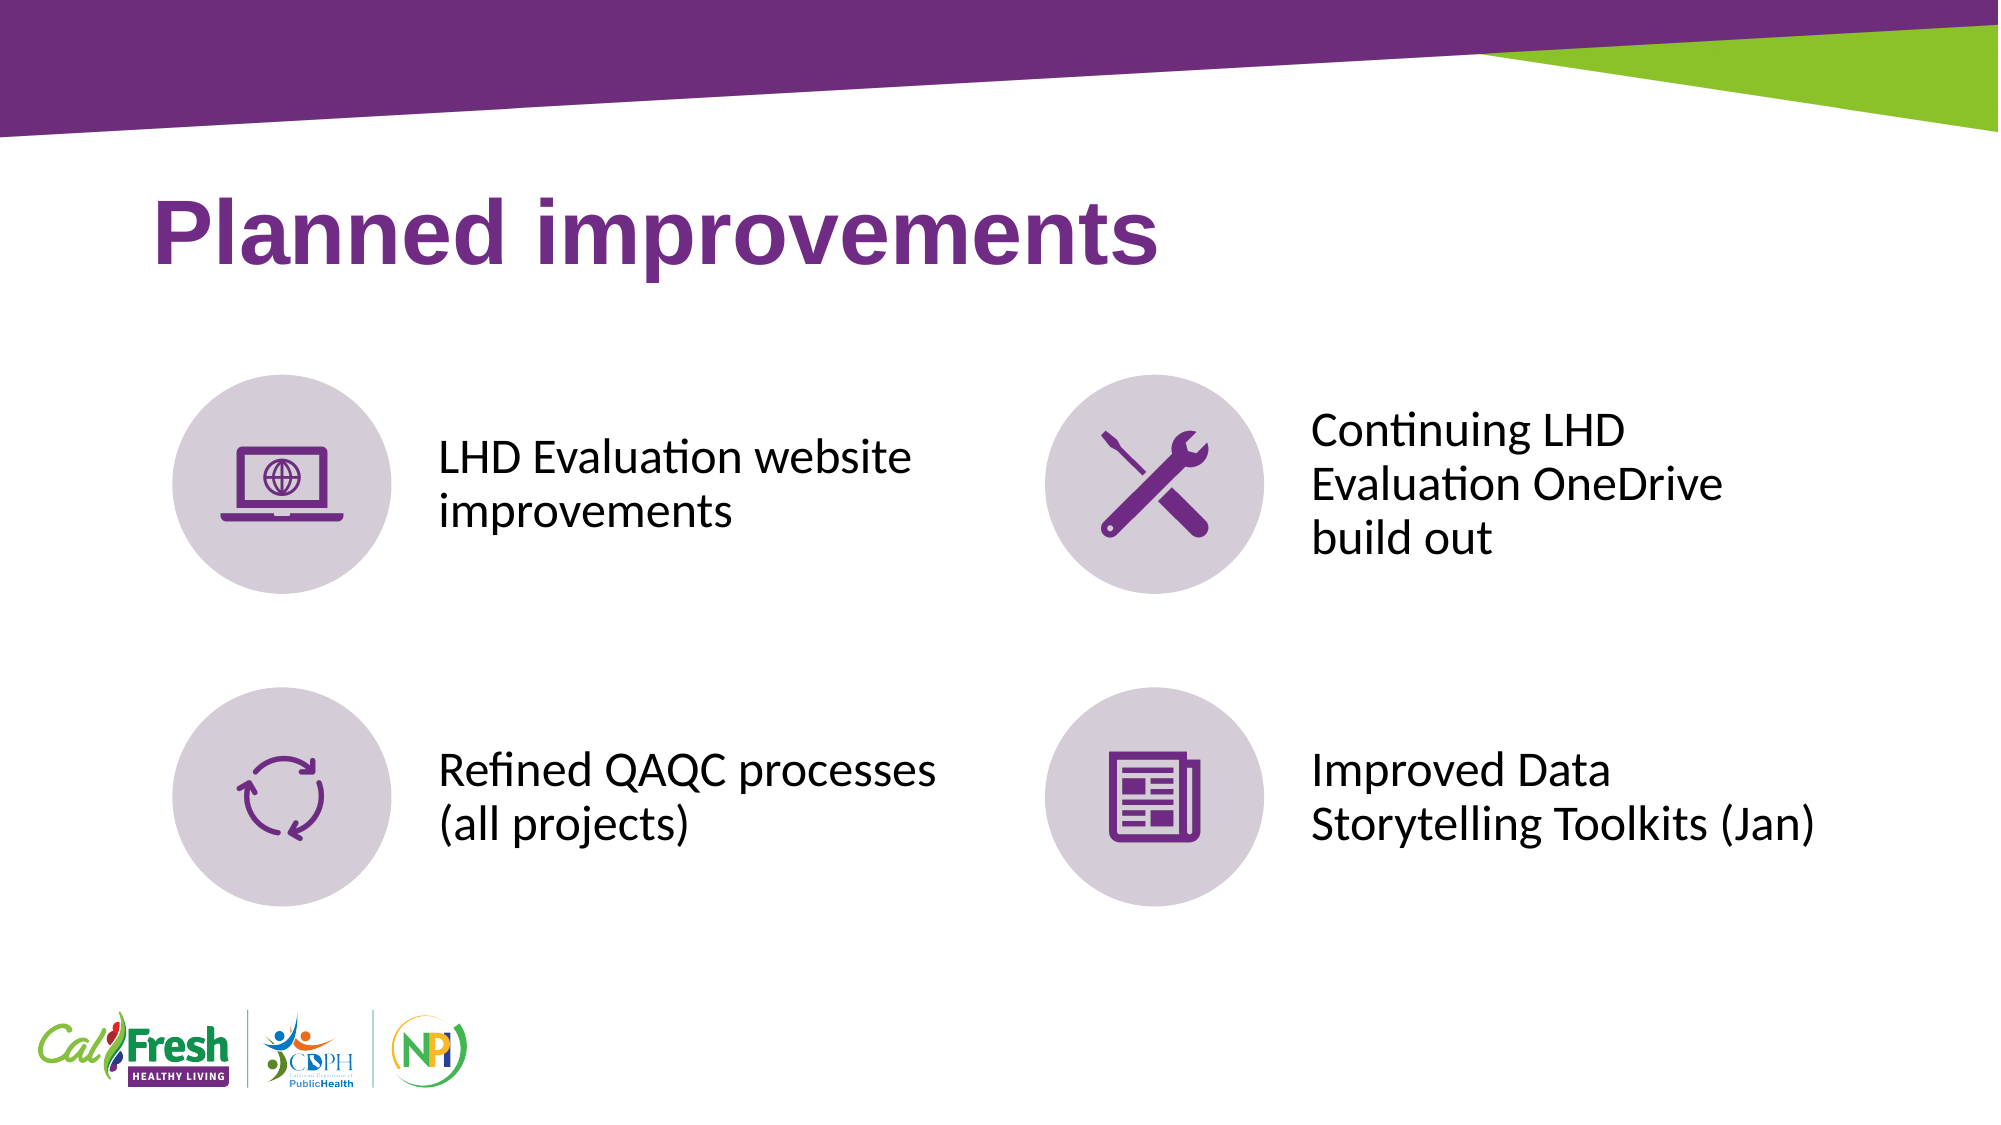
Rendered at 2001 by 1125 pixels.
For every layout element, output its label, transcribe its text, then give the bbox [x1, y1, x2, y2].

picture [19, 999, 484, 1109]
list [137, 365, 1863, 916]
title Planned improvements [137, 125, 1863, 344]
picture [0, 0, 1998, 163]
